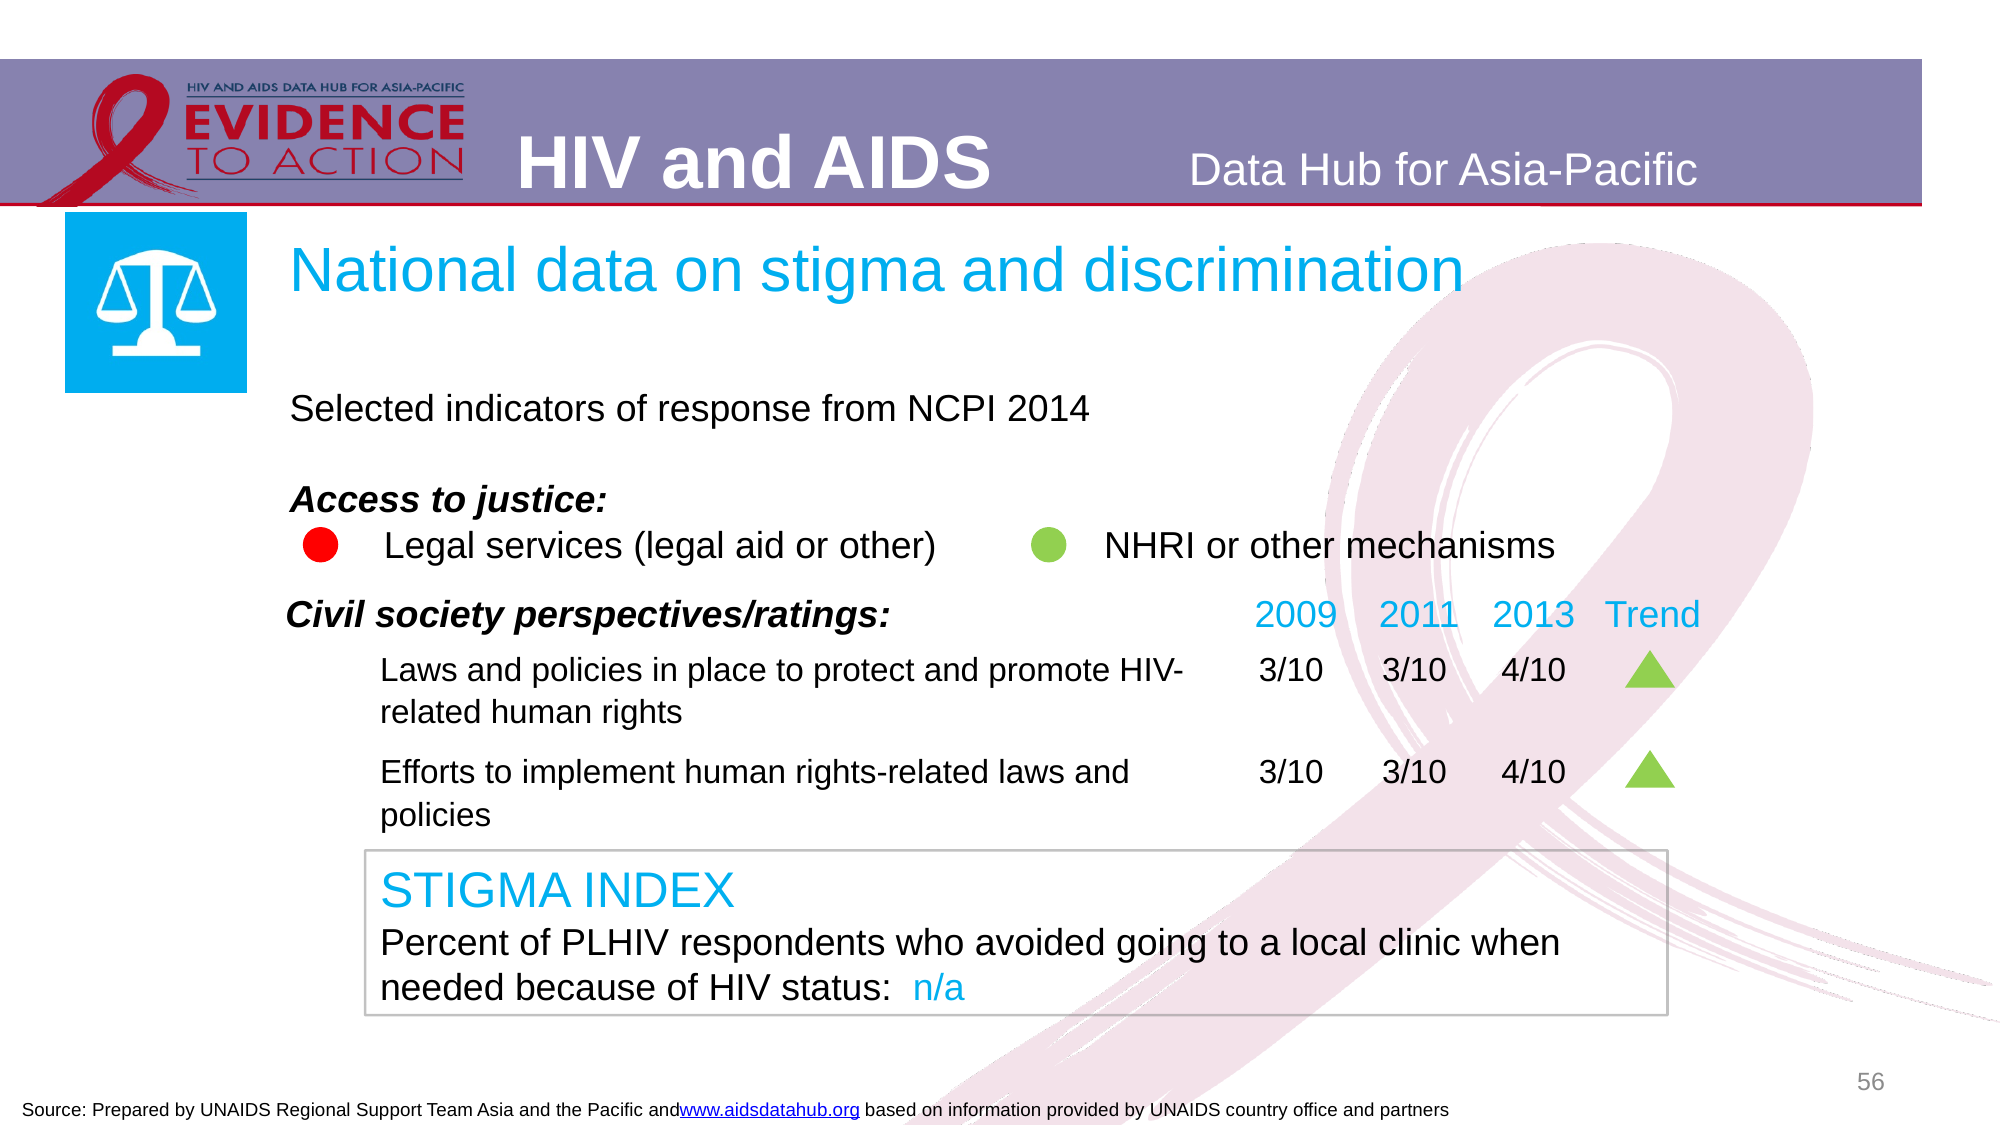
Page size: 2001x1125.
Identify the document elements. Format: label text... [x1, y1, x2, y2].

text_box Selected indicators of response from NCPI 2014 Access to justice: Legal services (legal aid or other) NHRI or other mechanisms [274, 329, 1750, 895]
text_box [1623, 747, 1677, 790]
table_header Trend [1593, 587, 1712, 645]
picture [11, 74, 469, 207]
table_cell [1593, 645, 1712, 748]
text_box National data on stigma and discrimination [274, 221, 1500, 312]
table_header 2011 [1364, 587, 1474, 645]
table_cell [1593, 748, 1712, 840]
text_box [1028, 524, 1069, 565]
text_box Source: Prepared by UNAIDS Regional Support Team Asia and the Pacific andwww.aidsdatahub.org based on information provided by UNAIDS country office and partners [7, 1090, 1563, 1125]
table_header 2013 [1474, 587, 1593, 645]
table_cell 3/10 [1228, 748, 1364, 840]
table_cell 4/10 [1474, 748, 1593, 840]
picture [97, 250, 216, 356]
table_cell Efforts to implement human rights-related laws and policies [275, 748, 1228, 840]
picture [706, 181, 2000, 1125]
table_cell 3/10 [1228, 645, 1364, 748]
text_box [300, 524, 341, 565]
table_header Civil society perspectives/ratings: [275, 587, 1228, 645]
table_cell Laws and policies in place to protect and promote HIV-related human rights [275, 645, 1228, 748]
text_box [1623, 647, 1677, 690]
table_cell 3/10 [1364, 748, 1474, 840]
table_cell 4/10 [1474, 645, 1593, 748]
table_header 2009 [1228, 587, 1364, 645]
text_box STIGMA INDEX Percent of PLHIV respondents who avoided going to a local clinic when needed because of HIV status: n/a [365, 850, 1668, 1016]
slide_number 56 [1781, 1043, 1900, 1103]
table_cell 3/10 [1364, 645, 1474, 748]
